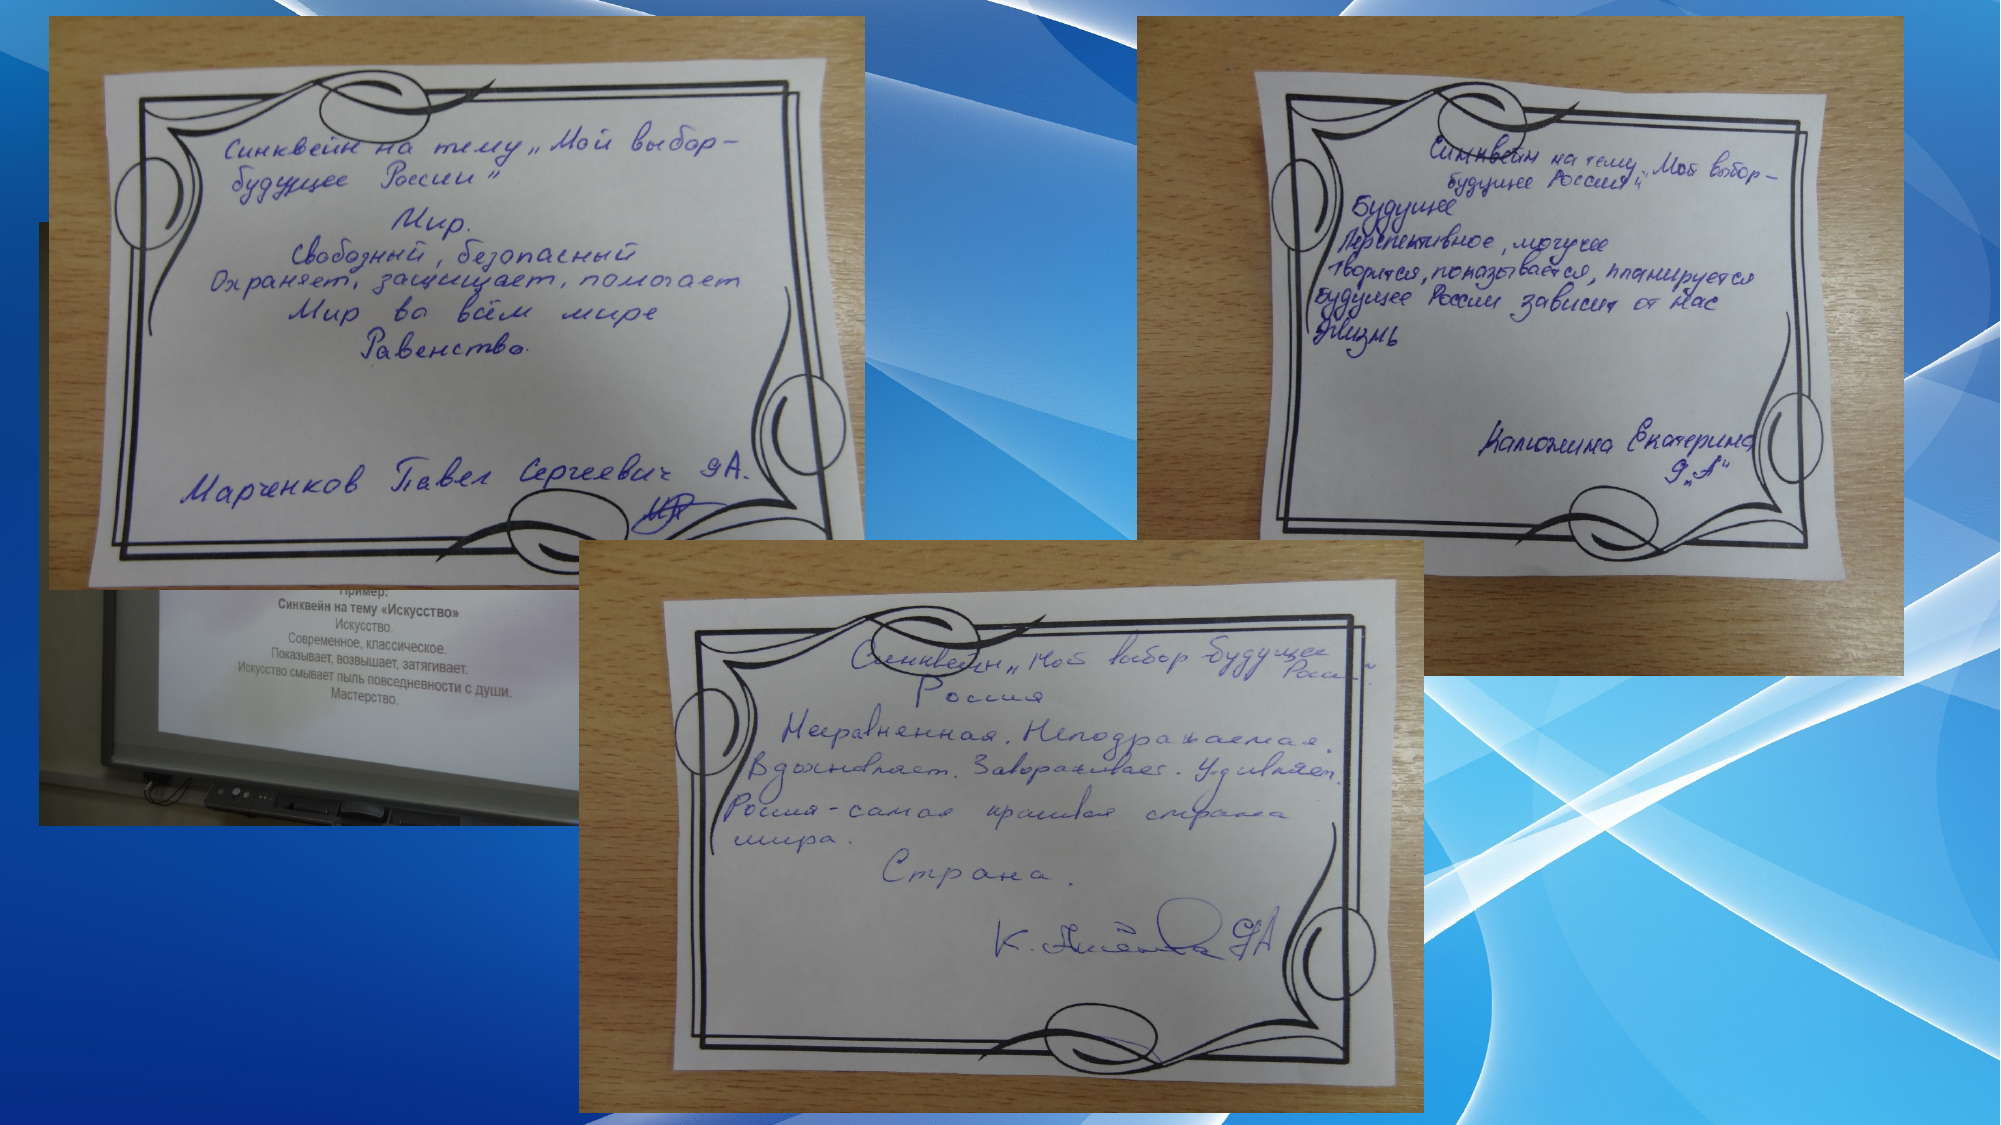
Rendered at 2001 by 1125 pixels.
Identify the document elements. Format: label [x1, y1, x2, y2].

list [39, 222, 579, 826]
list [1137, 16, 1904, 676]
picture [0, 0, 2000, 1125]
